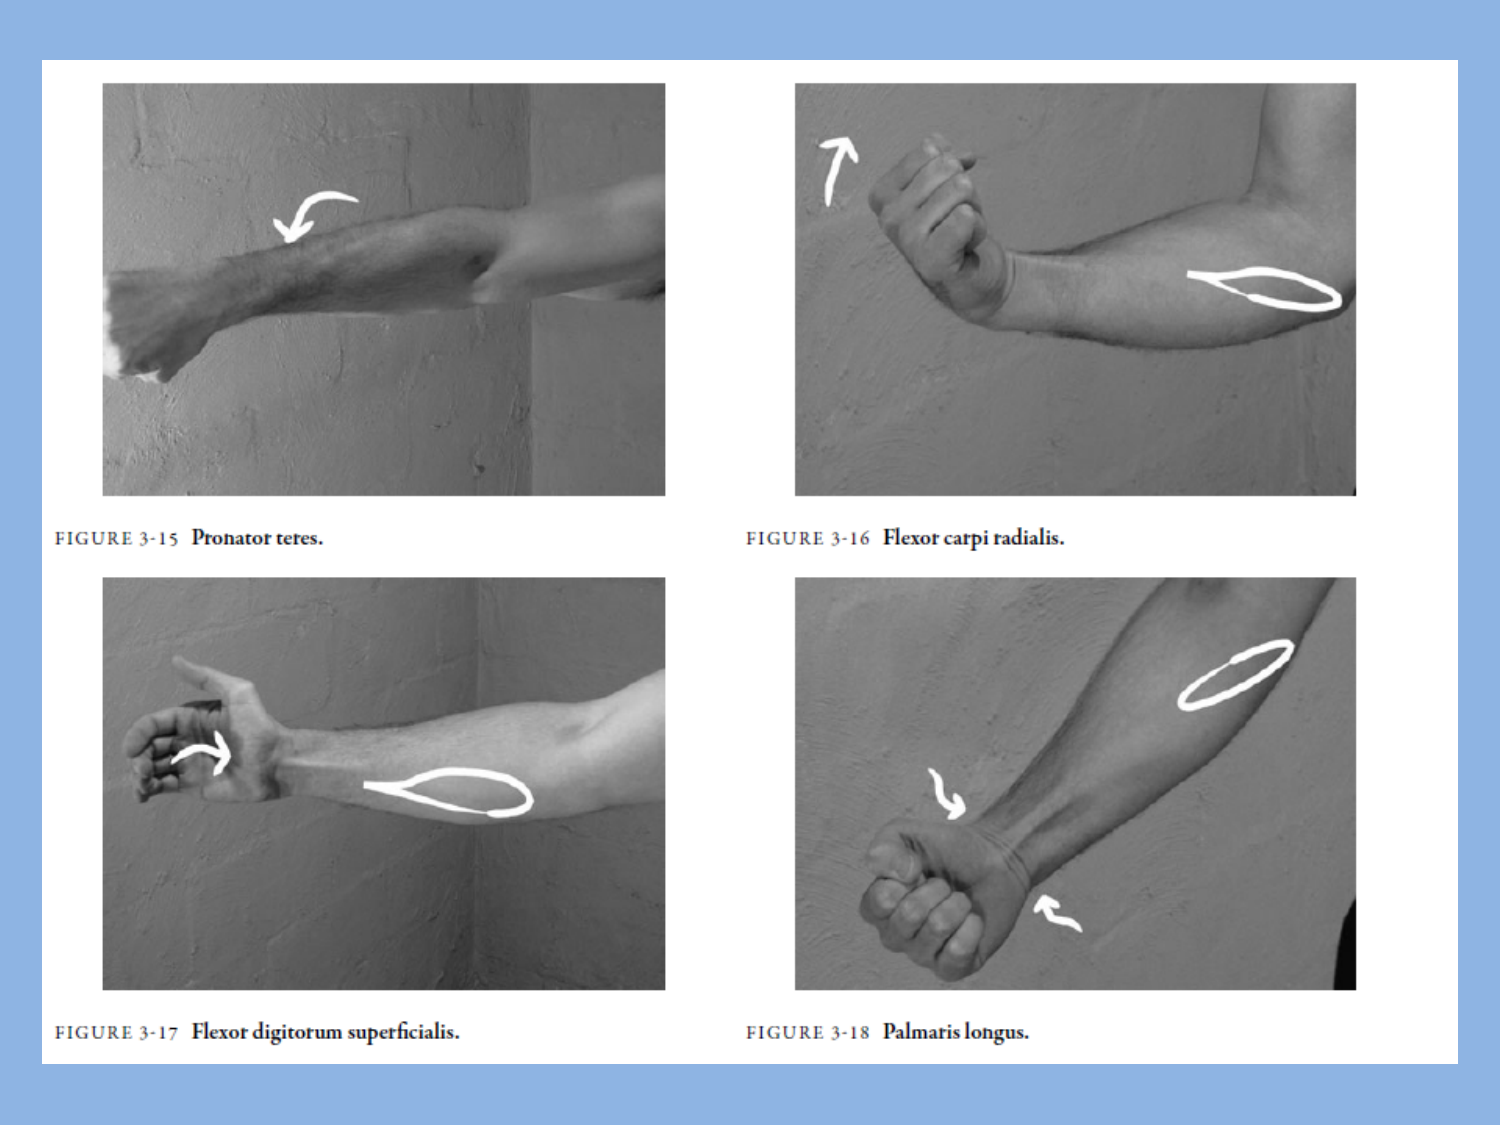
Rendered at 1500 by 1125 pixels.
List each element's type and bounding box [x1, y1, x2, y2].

picture [41, 60, 1458, 1065]
